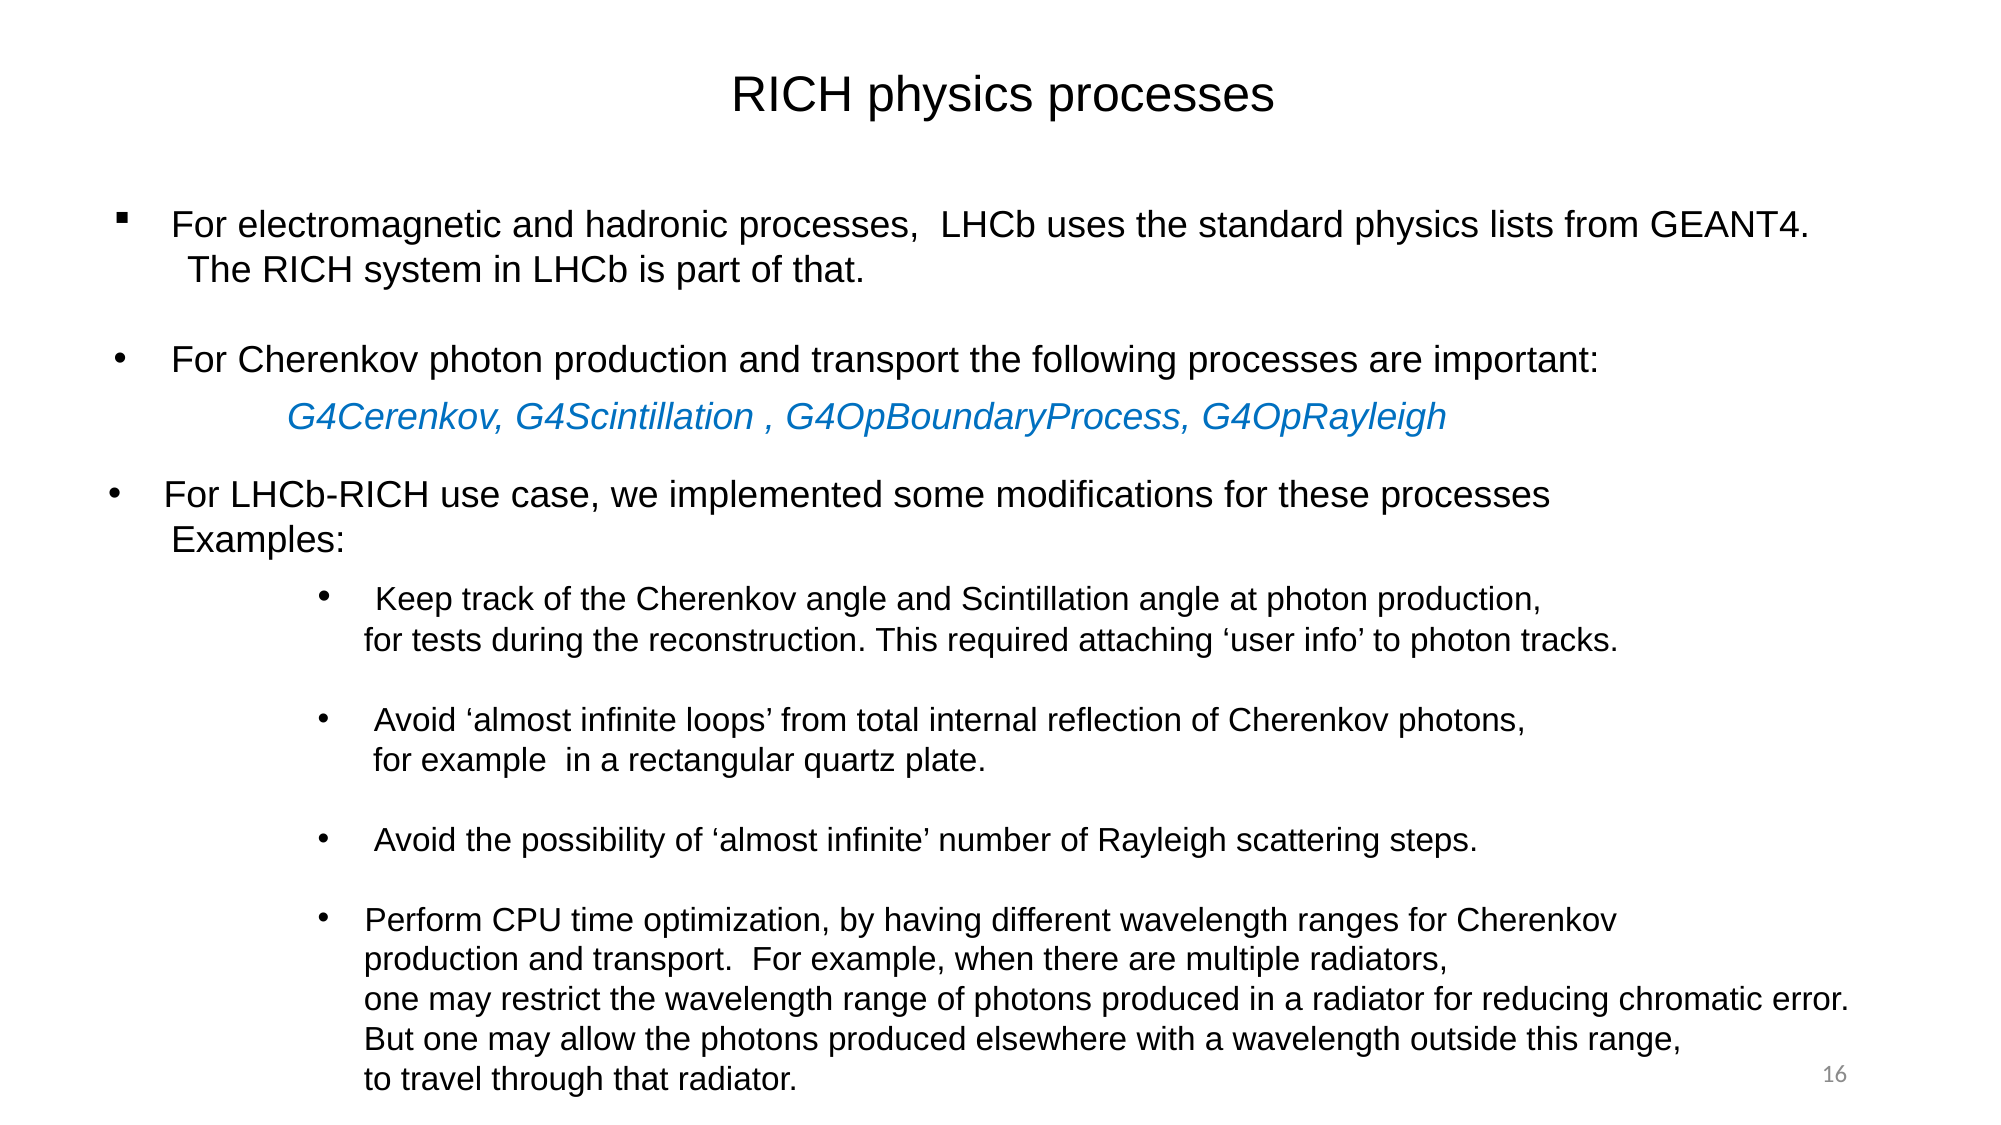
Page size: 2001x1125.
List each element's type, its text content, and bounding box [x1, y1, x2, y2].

text_box Keep track of the Cherenkov angle and Scintillation angle at photon production, for tests during the reconstruction. This required attaching ‘user info’ to photon tracks. Avoid ‘almost infinite loops’ from total internal reflection of Cherenkov photons, for example in a rectangular quartz plate. Avoid the possibility of ‘almost infinite’ number of Rayleigh scattering steps. Perform CPU time optimization, by having different wavelength ranges for Cherenkov production and transport. For example, when there are multiple radiators, one may restrict the wavelength range of photons produced in a radiator for reducing chromatic error. But one may allow the photons produced elsewhere with a wavelength outside this range, to travel through that radiator. [302, 565, 1876, 1105]
text_box G4Cerenkov, G4Scintillation , G4OpBoundaryProcess, G4OpRayleigh [272, 384, 1463, 445]
text_box For LHCb-RICH use case, we implemented some modifications for these processes Examples: [93, 462, 1567, 568]
text_box For electromagnetic and hadronic processes, LHCb uses the standard physics lists from GEANT4. The RICH system in LHCb is part of that. For Cherenkov photon production and transport the following processes are important: [98, 192, 1837, 388]
text_box RICH physics processes [716, 54, 1291, 130]
